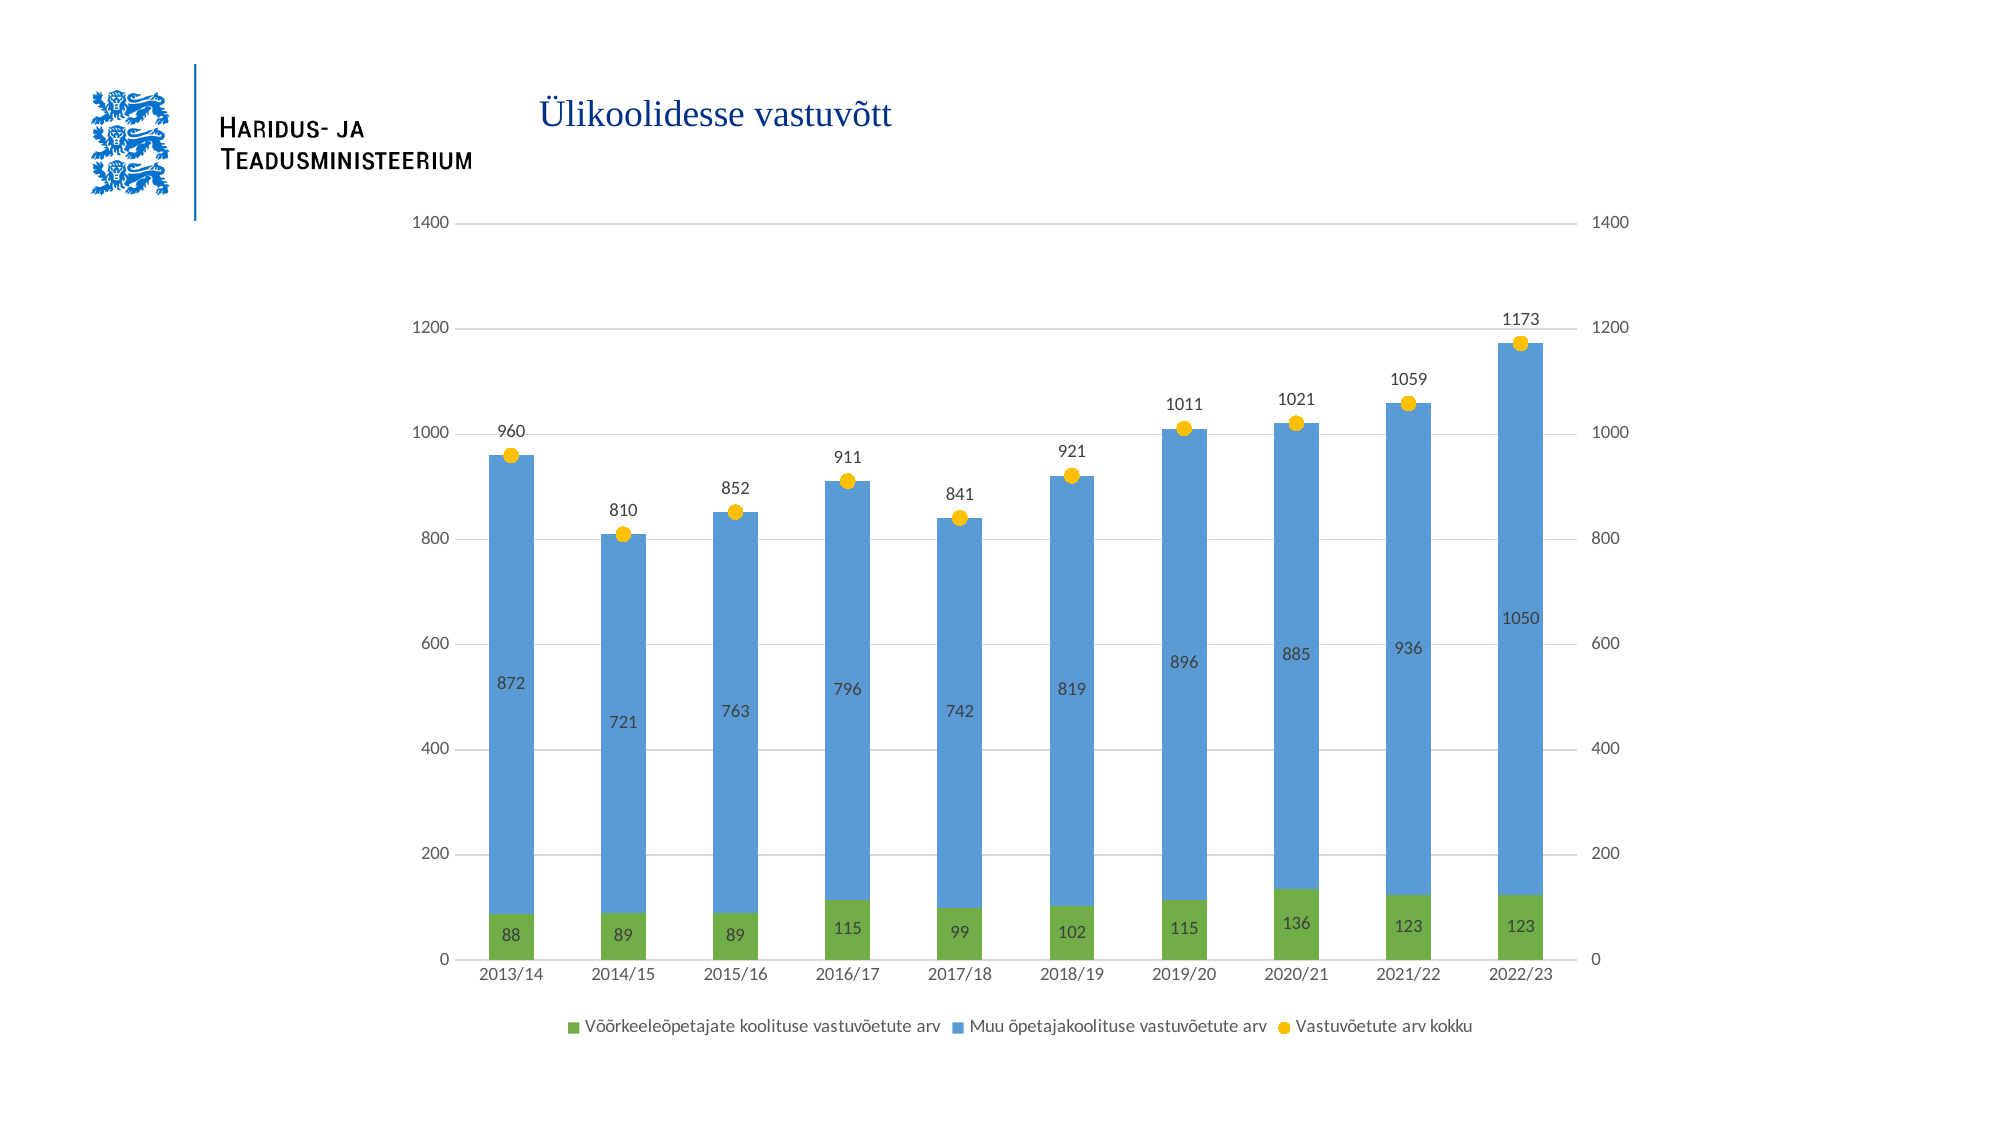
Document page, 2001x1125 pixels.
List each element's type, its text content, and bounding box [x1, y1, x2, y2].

text_box Ülikoolidesse vastuvõtt [523, 81, 1759, 142]
chart [386, 197, 1655, 1044]
picture [91, 64, 471, 221]
